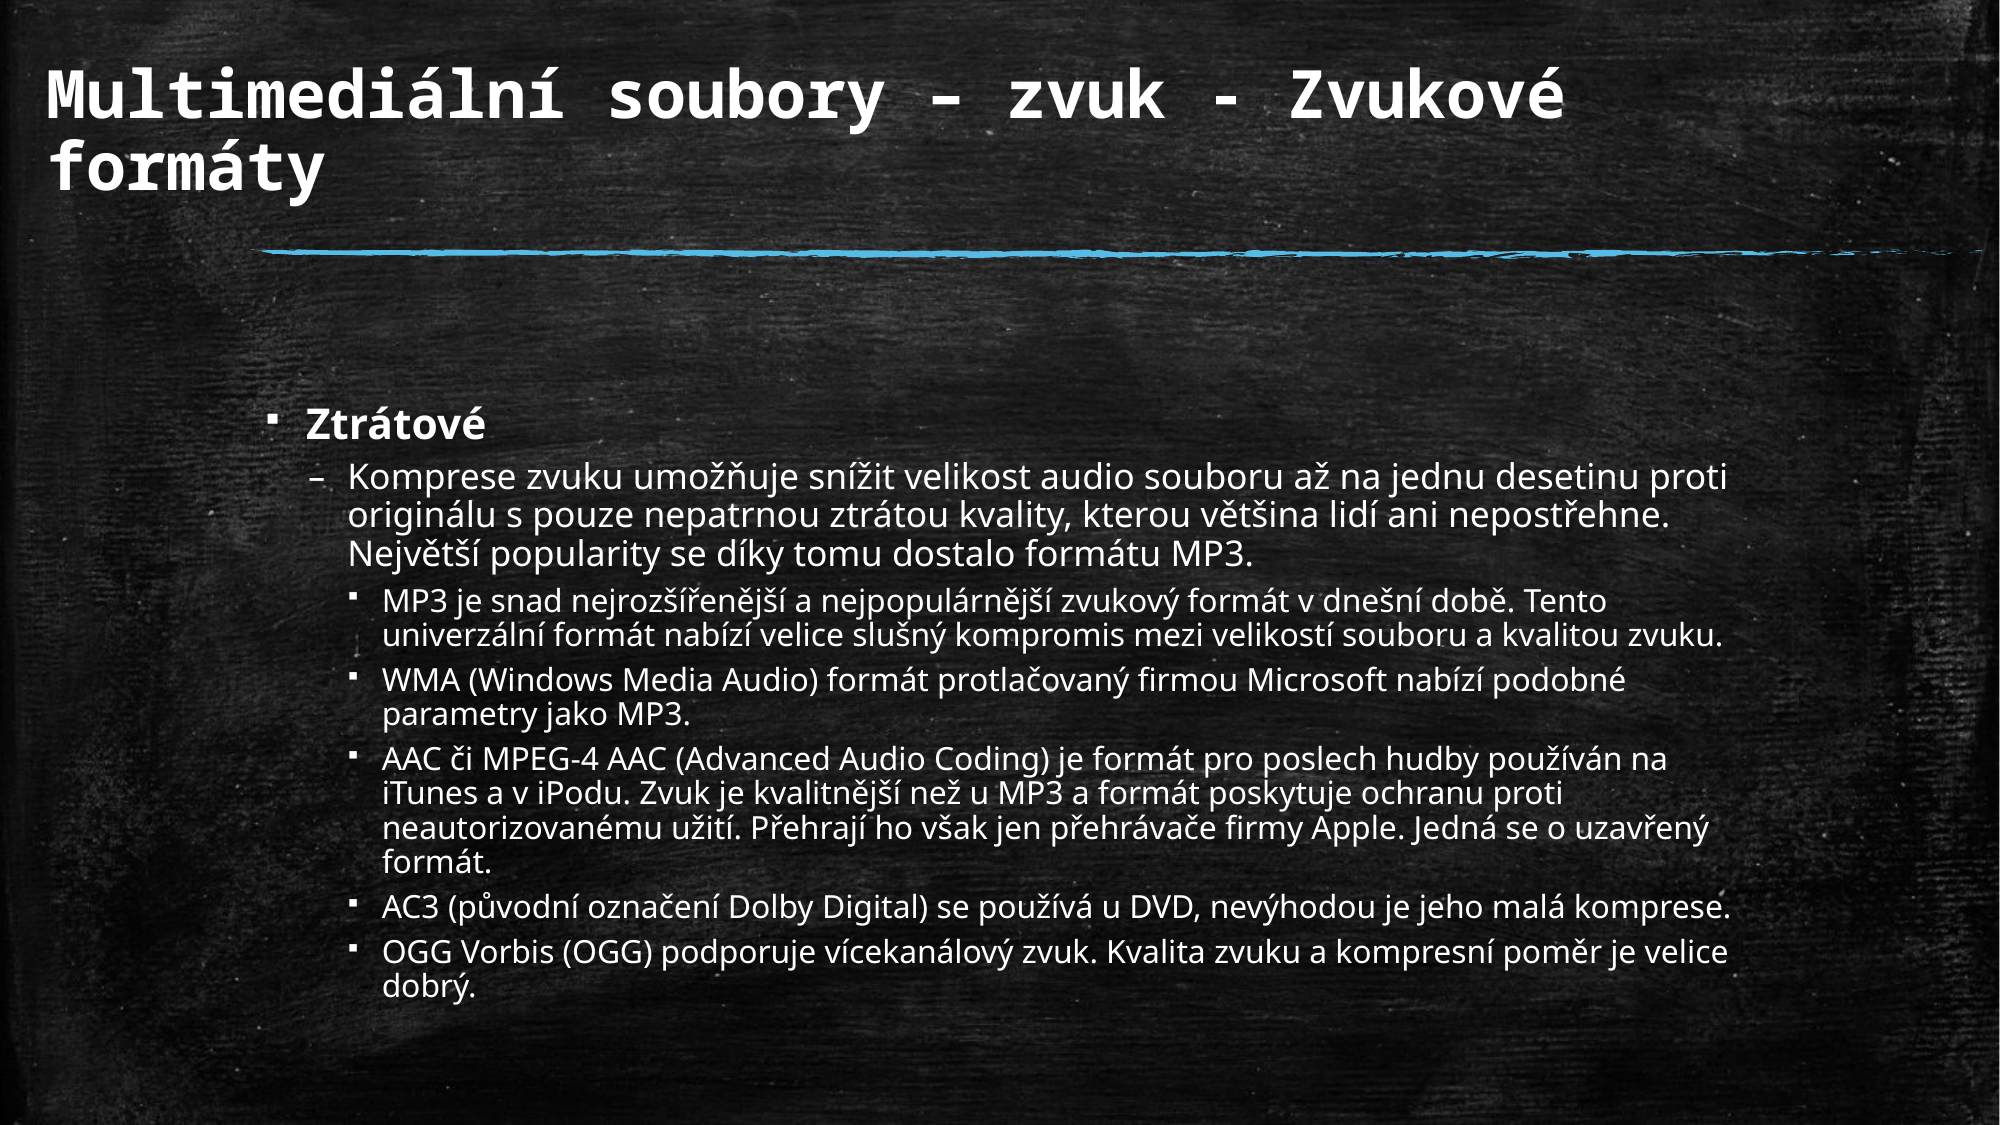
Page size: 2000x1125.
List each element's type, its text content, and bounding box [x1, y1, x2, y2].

title Multimediální soubory – zvuk - Zvukové formáty [31, 45, 1874, 213]
list Ztrátové Komprese zvuku umožňuje snížit velikost audio souboru až na jednu desetinu proti originálu s pouze nepatrnou ztrátou kvality, kterou většina lidí ani nepostřehne. Největší popularity se díky tomu dostalo formátu MP3. MP3 je snad nejrozšířenější a nejpopulárnější zvukový formát v dnešní době. Tento univerzální formát nabízí velice slušný kompromis mezi velikostí souboru a kvalitou zvuku. WMA (Windows Media Audio) formát protlačovaný firmou Microsoft nabízí podobné parametry jako MP3. AAC či MPEG-4 AAC (Advanced Audio Coding) je formát pro poslech hudby používán na iTunes a v iPodu. Zvuk je kvalitnější než u MP3 a formát poskytuje ochranu proti neautorizovanému užití. Přehrají ho však jen přehrávače firmy Apple. Jedná se o uzavřený formát. AC3 (původní označení Dolby Digital) se používá u DVD, nevýhodou je jeho malá komprese. OGG Vorbis (OGG) podporuje vícekanálový zvuk. Kvalita zvuku a kompresní poměr je velice dobrý. [249, 312, 1750, 1013]
